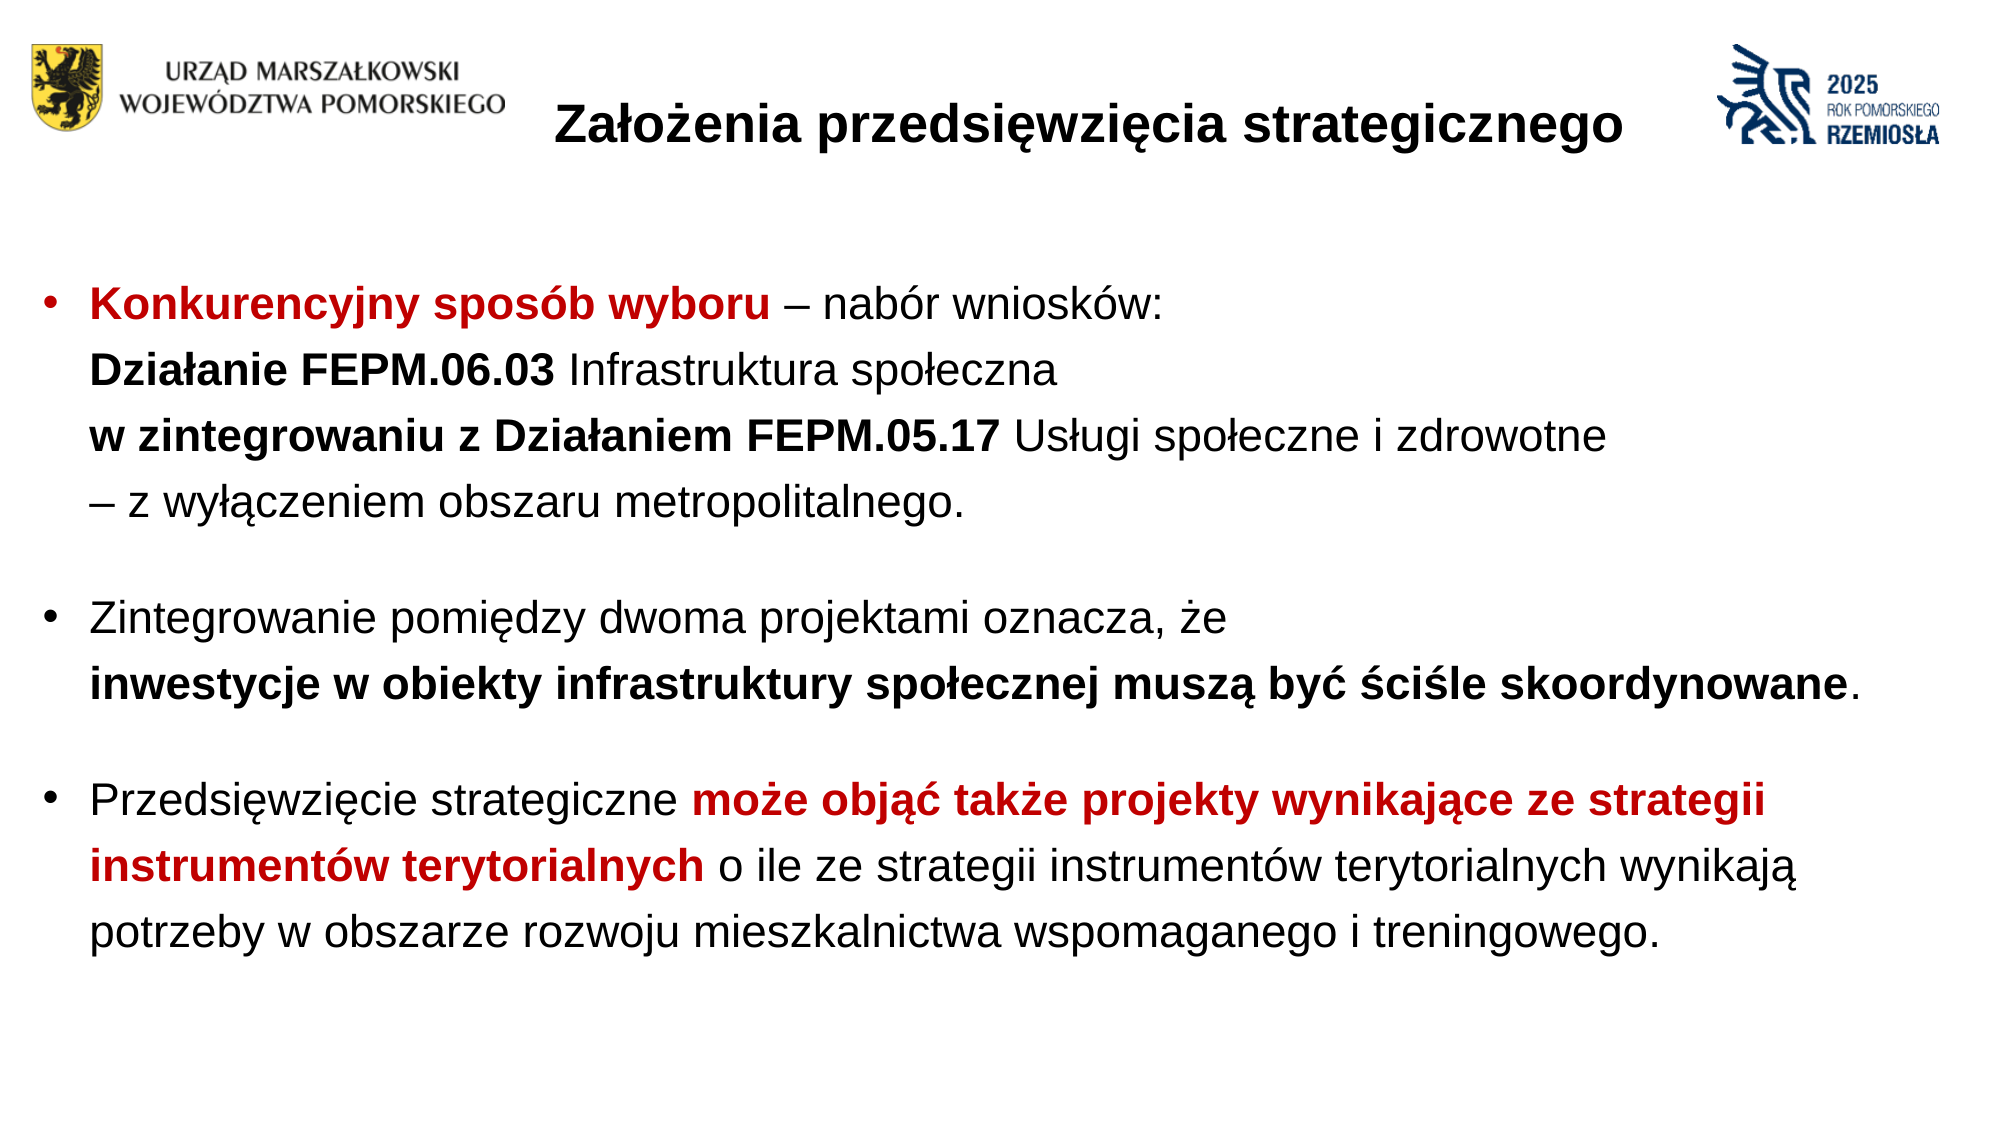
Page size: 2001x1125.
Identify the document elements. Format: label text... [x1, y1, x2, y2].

picture [1717, 44, 1940, 145]
title Założenia przedsięwzięcia strategicznego [539, 42, 1662, 161]
list Konkurencyjny sposób wyboru – nabór wniosków: Działanie FEPM.06.03 Infrastruktura społeczna w zintegrowaniu z Działaniem FEPM.05.17 Usługi społeczne i zdrowotne – z wyłączeniem obszaru metropolitalnego. Zintegrowanie pomiędzy dwoma projektami oznacza, że inwestycje w obiekty infrastruktury społecznej muszą być ściśle skoordynowane. Przedsięwzięcie strategiczne może objąć także projekty wynikające ze strategii instrumentów terytorialnych o ile ze strategii instrumentów terytorialnych wynikają potrzeby w obszarze rozwoju mieszkalnictwa wspomaganego i treningowego. [27, 255, 1973, 1098]
picture [31, 44, 505, 132]
